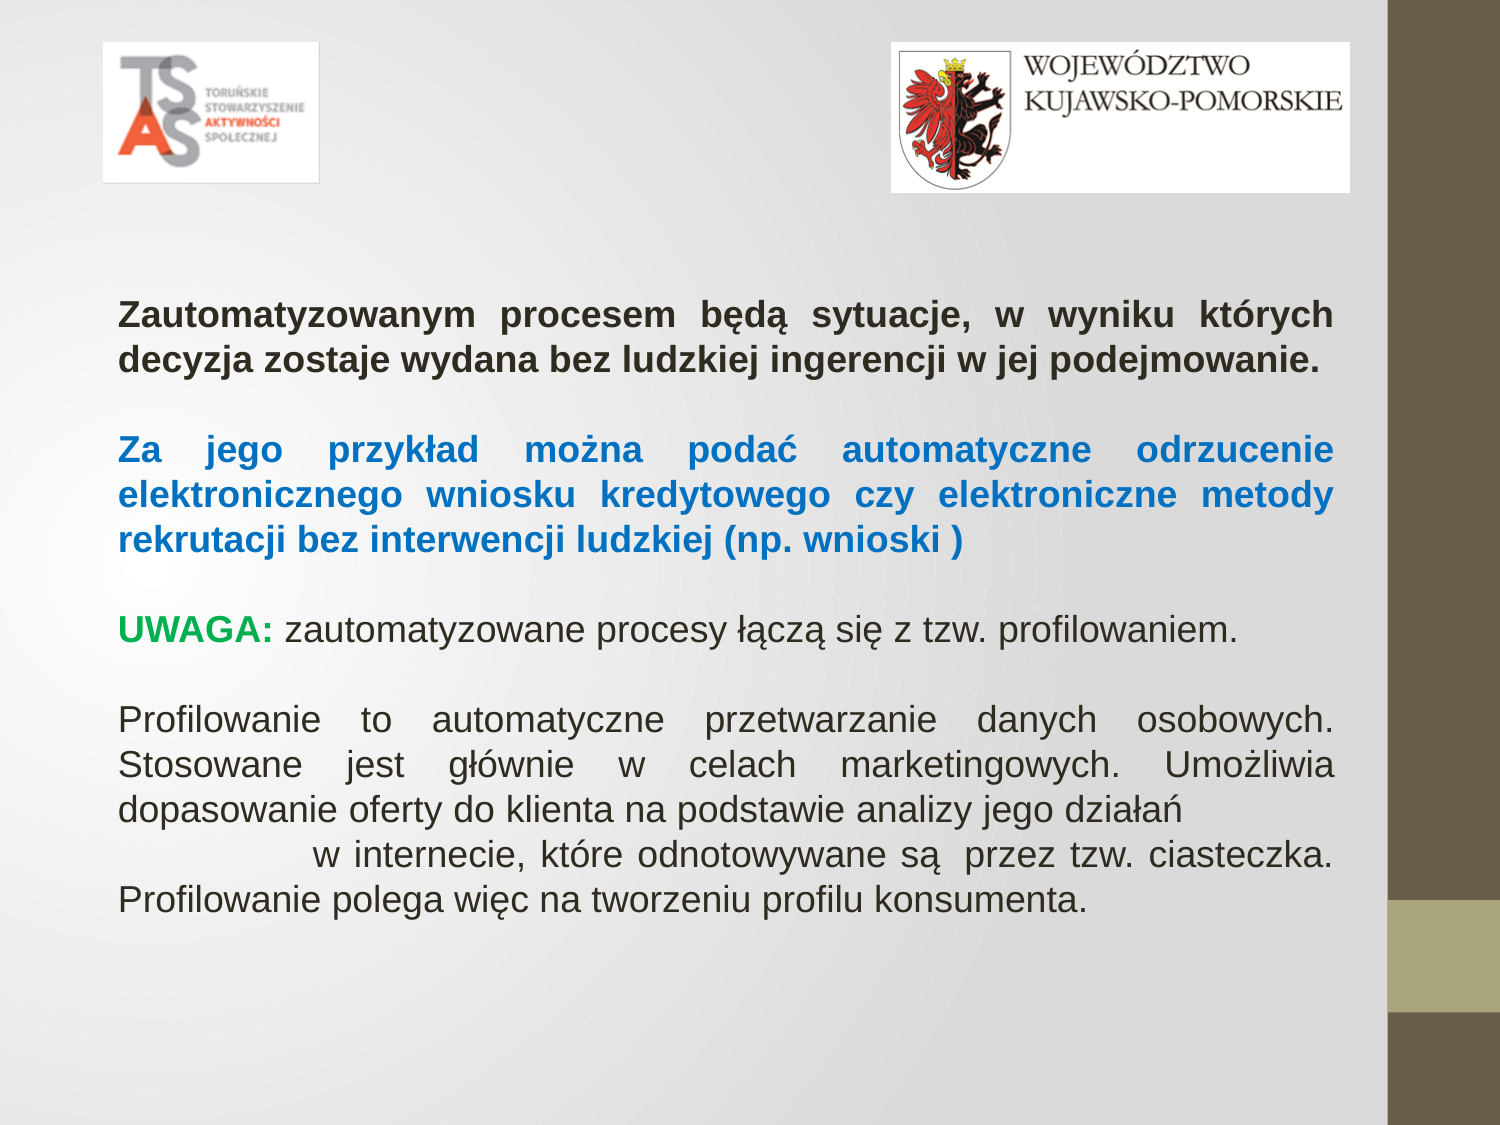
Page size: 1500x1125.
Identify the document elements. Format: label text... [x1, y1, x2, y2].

text_box Zautomatyzowanym procesem będą sytuacje, w wyniku których decyzja zostaje wydana bez ludzkiej ingerencji w jej podejmowanie. Za jego przykład można podać automatyczne odrzucenie elektronicznego wniosku kredytowego czy elektroniczne metody rekrutacji bez interwencji ludzkiej (np. wnioski ) UWAGA: zautomatyzowane procesy łączą się z tzw. profilowaniem. Profilowanie to automatyczne przetwarzanie danych osobowych. Stosowane jest głównie w celach marketingowych. Umożliwia dopasowanie oferty do klienta na podstawie analizy jego działań w internecie, które odnotowywane są przez tzw. ciasteczka. Profilowanie polega więc na tworzeniu profilu konsumenta. [103, 192, 1350, 928]
picture [102, 42, 321, 186]
picture [891, 42, 1351, 194]
